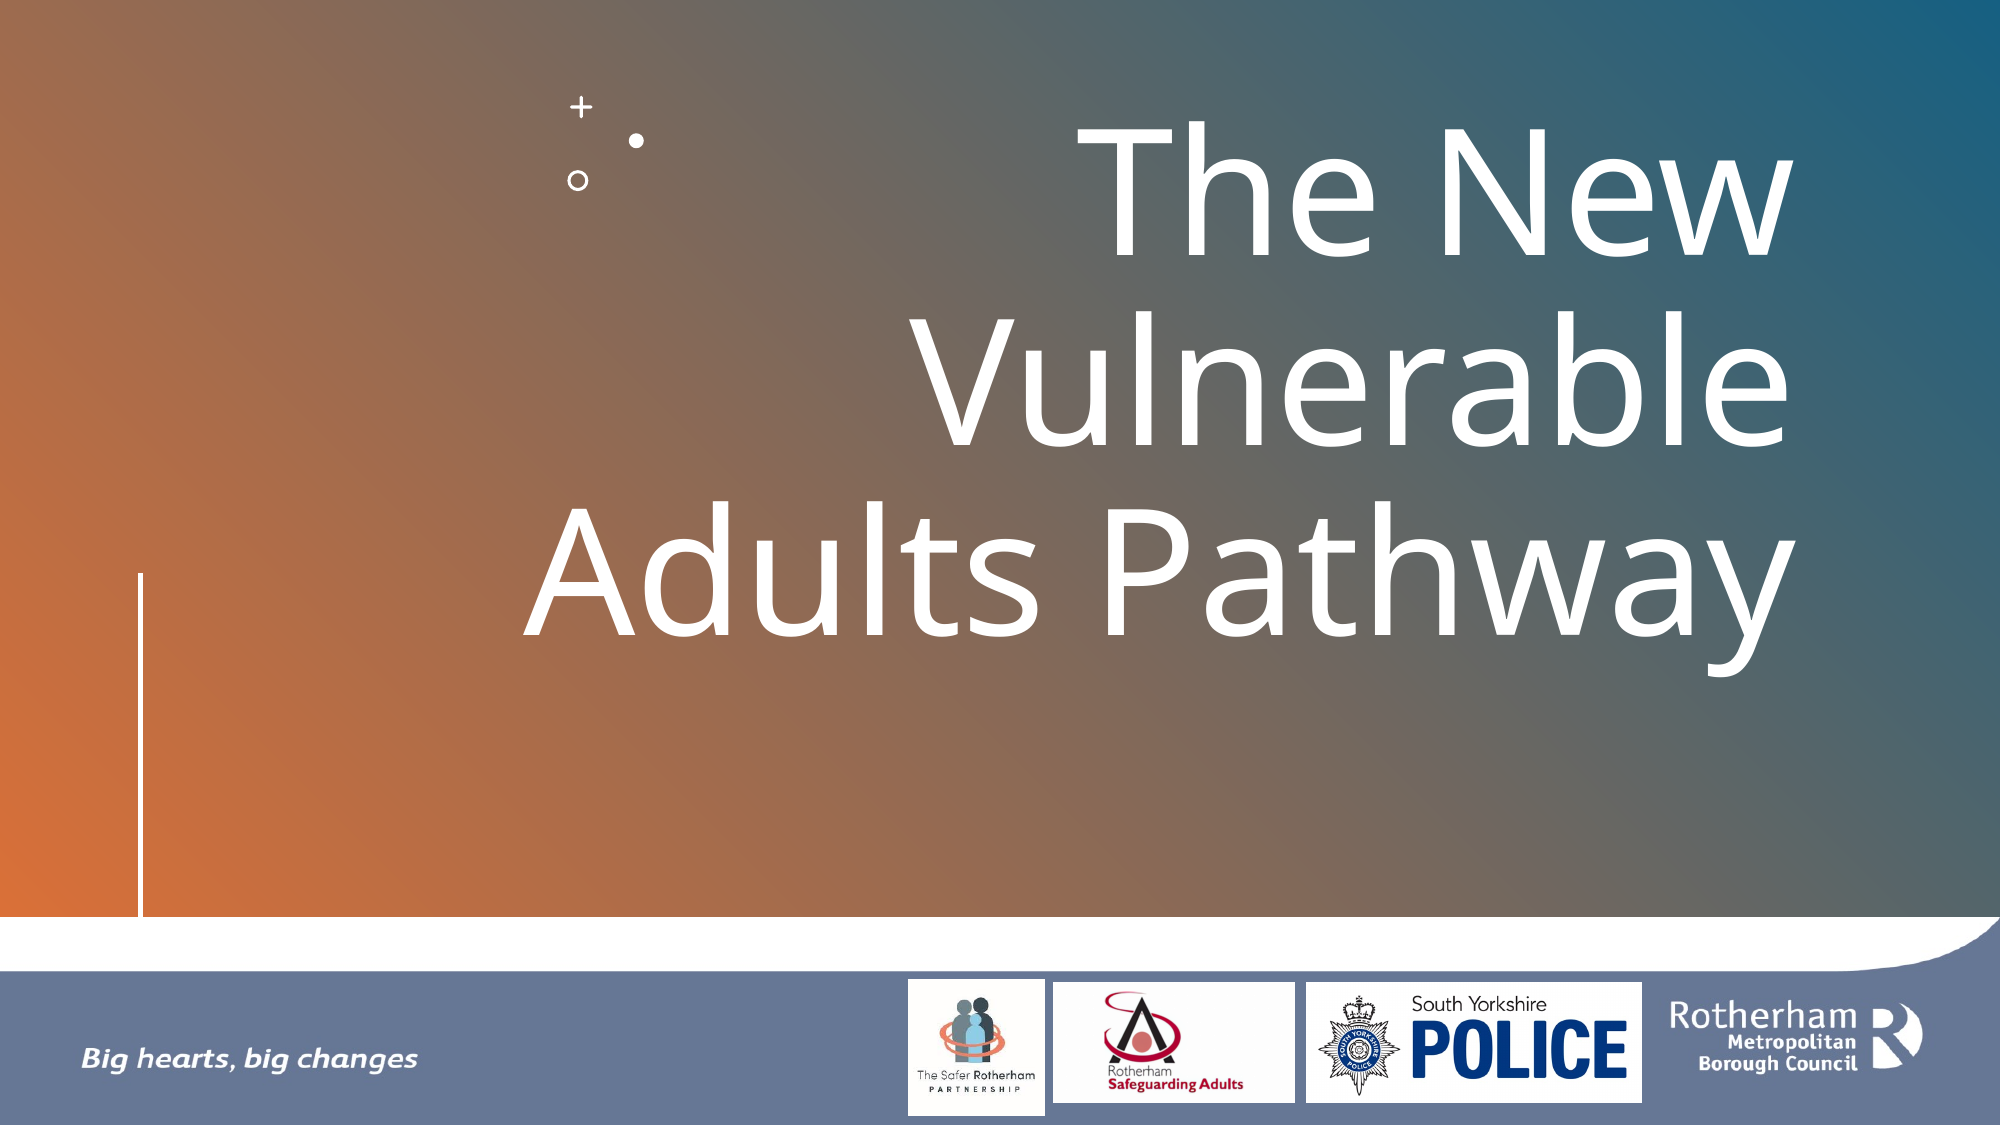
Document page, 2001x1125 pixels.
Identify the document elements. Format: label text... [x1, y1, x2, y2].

text_box [0, 0, 2000, 916]
text_box [567, 170, 589, 192]
title The New Vulnerable Adults Pathway [498, 95, 1812, 916]
picture [0, 916, 2000, 1125]
text_box [628, 133, 644, 149]
text_box [569, 95, 593, 119]
